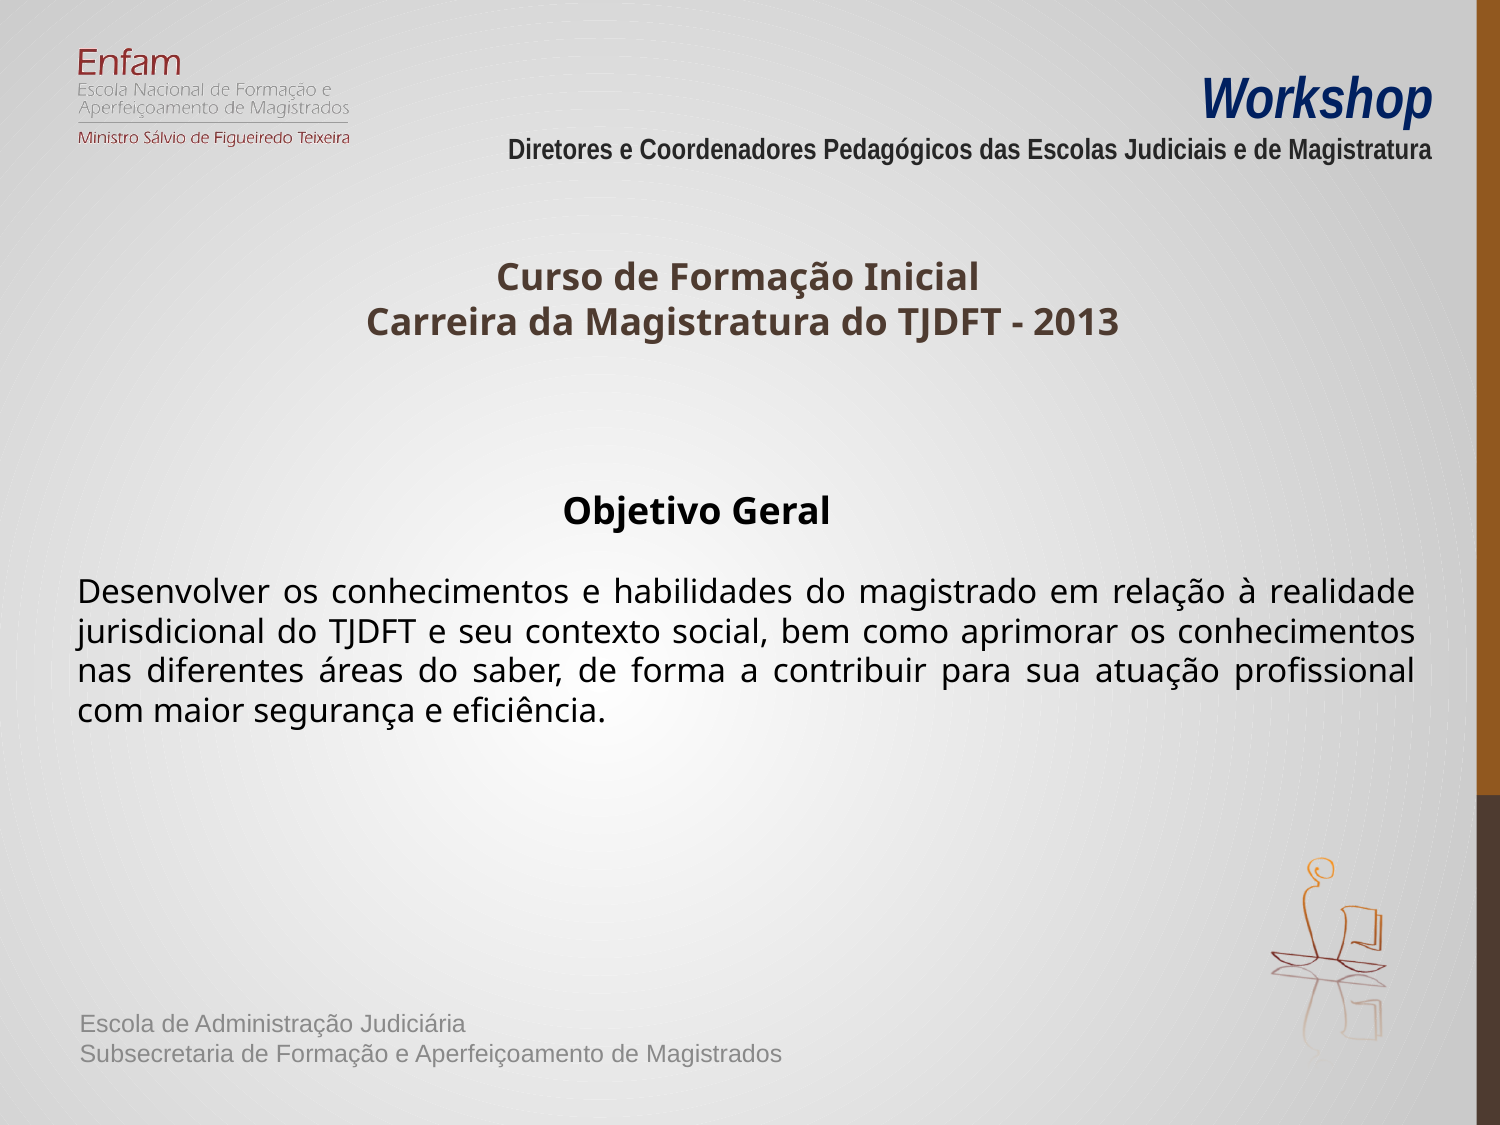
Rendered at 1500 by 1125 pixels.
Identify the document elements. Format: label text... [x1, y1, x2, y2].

text_box Escola de Administração Judiciária Subsecretaria de Formação e Aperfeiçoamento de Magistrados [64, 999, 1189, 1077]
picture [76, 48, 349, 147]
text_box Desenvolver os conhecimentos e habilidades do magistrado em relação à realidade jurisdicional do TJDFT e seu contexto social, bem como aprimorar os conhecimentos nas diferentes áreas do saber, de forma a contribuir para sua atuação profissional com maior segurança e eficiência. [62, 562, 1433, 794]
text_box Objetivo Geral [289, 479, 1105, 540]
picture [1269, 857, 1389, 1071]
text_box Curso de Formação Inicial Carreira da Magistratura do TJDFT - 2013 [53, 245, 1433, 351]
